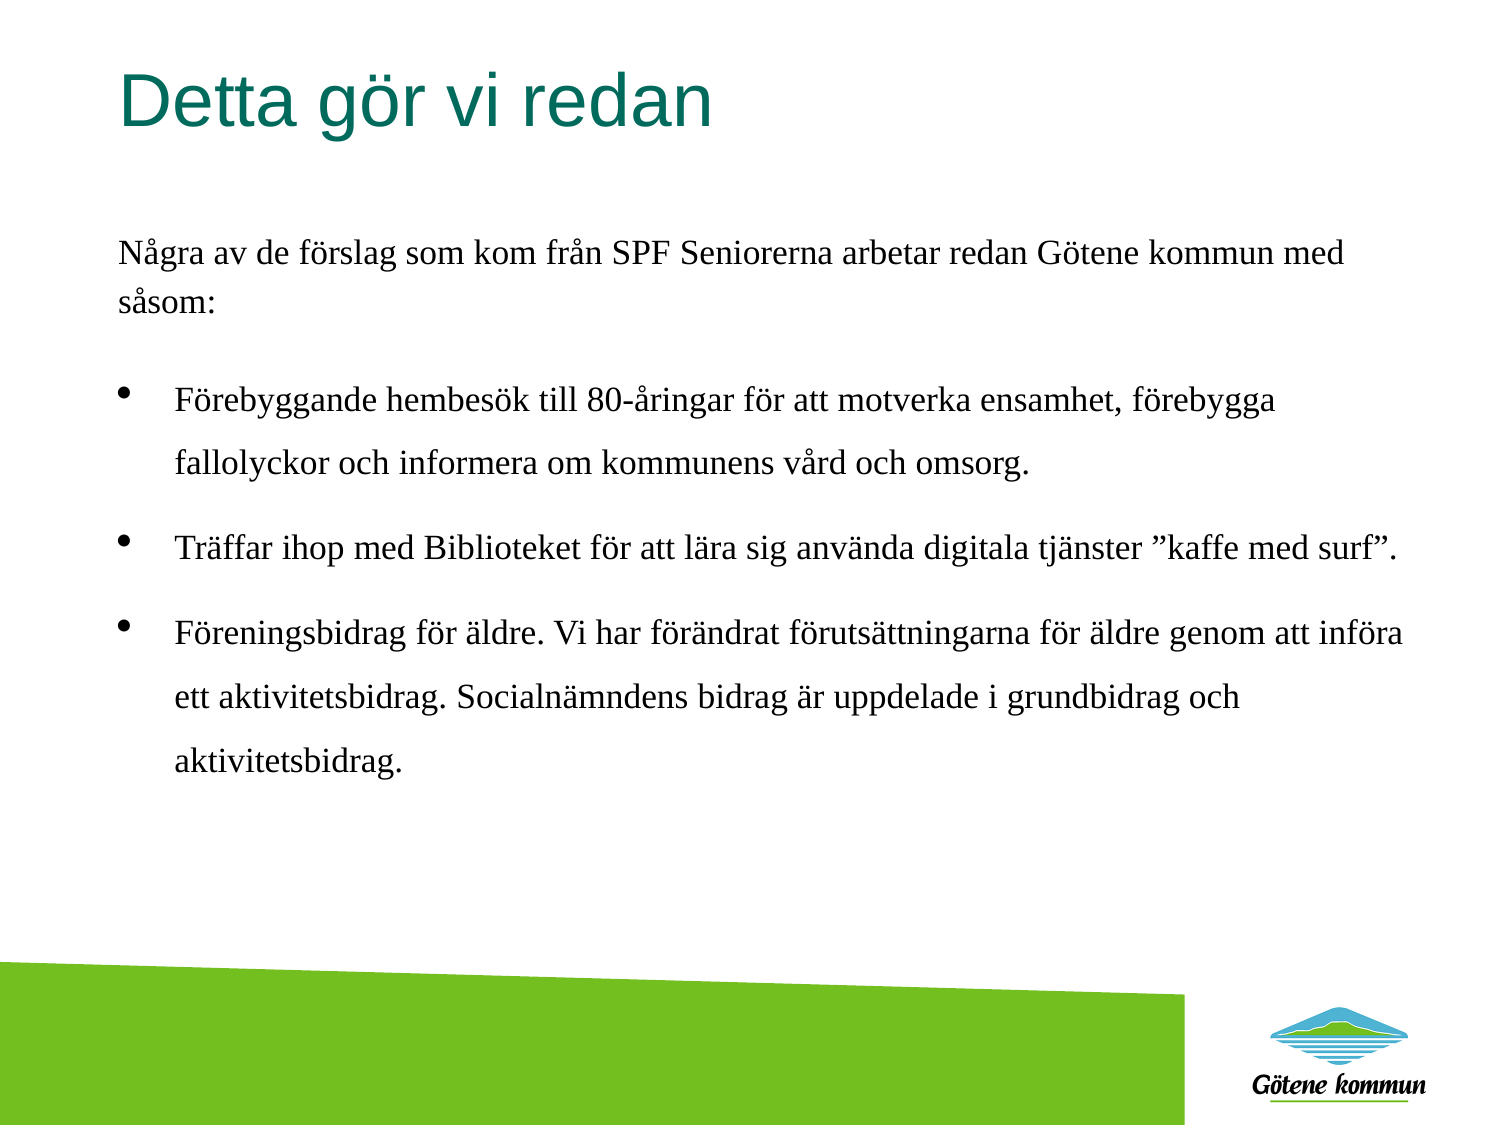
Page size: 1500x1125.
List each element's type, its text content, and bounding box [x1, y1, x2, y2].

list Några av de förslag som kom från SPF Seniorerna arbetar redan Götene kommun med såsom: Förebyggande hembesök till 80-åringar för att motverka ensamhet, förebygga fallolyckor och informera om kommunens vård och omsorg. Träffar ihop med Biblioteket för att lära sig använda digitala tjänster ”kaffe med surf”. Föreningsbidrag för äldre. Vi har förändrat förutsättningarna för äldre genom att införa ett aktivitetsbidrag. Socialnämndens bidrag är uppdelade i grundbidrag och aktivitetsbidrag. [103, 215, 1449, 924]
picture [1236, 995, 1443, 1114]
title Detta gör vi redan [103, 45, 1397, 160]
